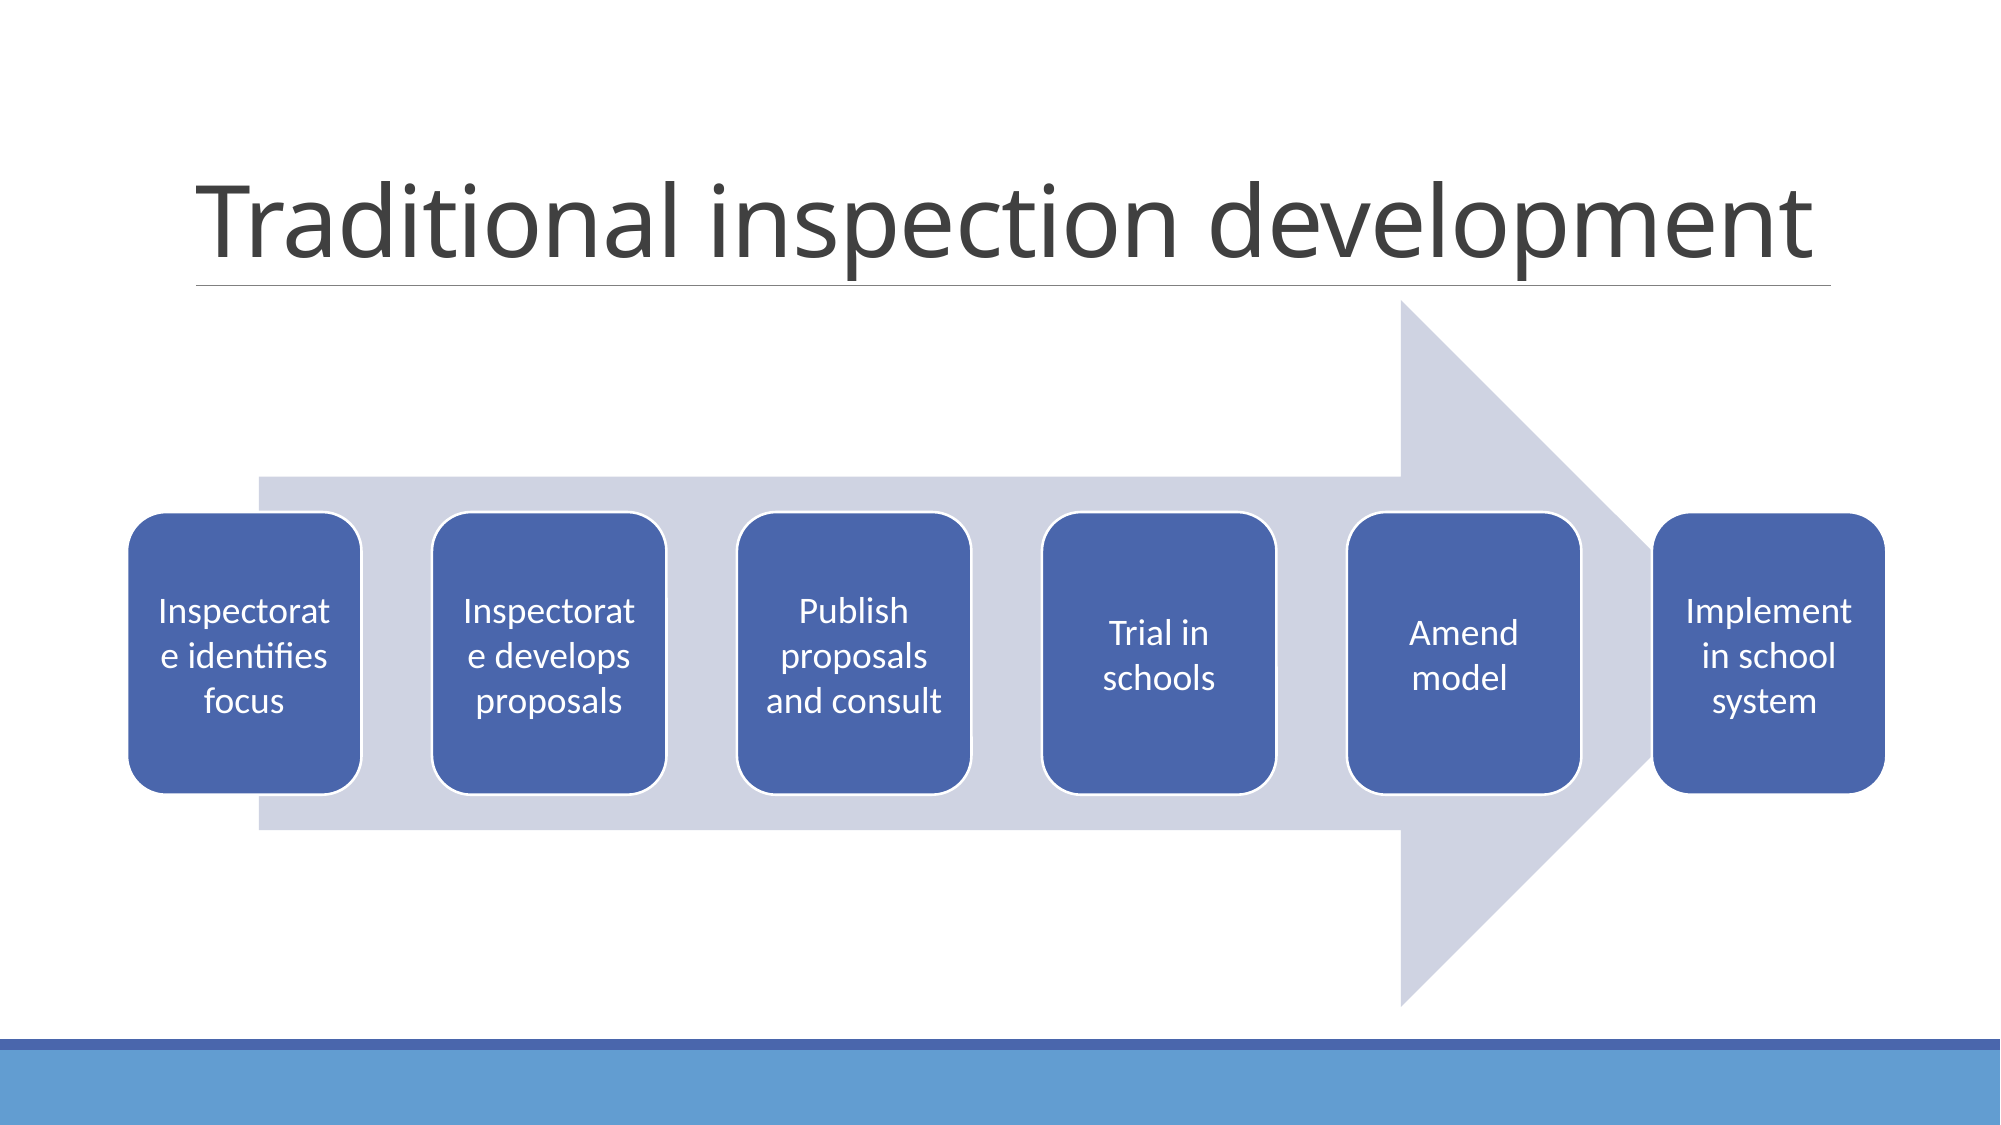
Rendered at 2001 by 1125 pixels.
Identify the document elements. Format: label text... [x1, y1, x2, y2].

title Traditional inspection development [180, 47, 1830, 285]
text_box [126, 299, 1887, 1008]
